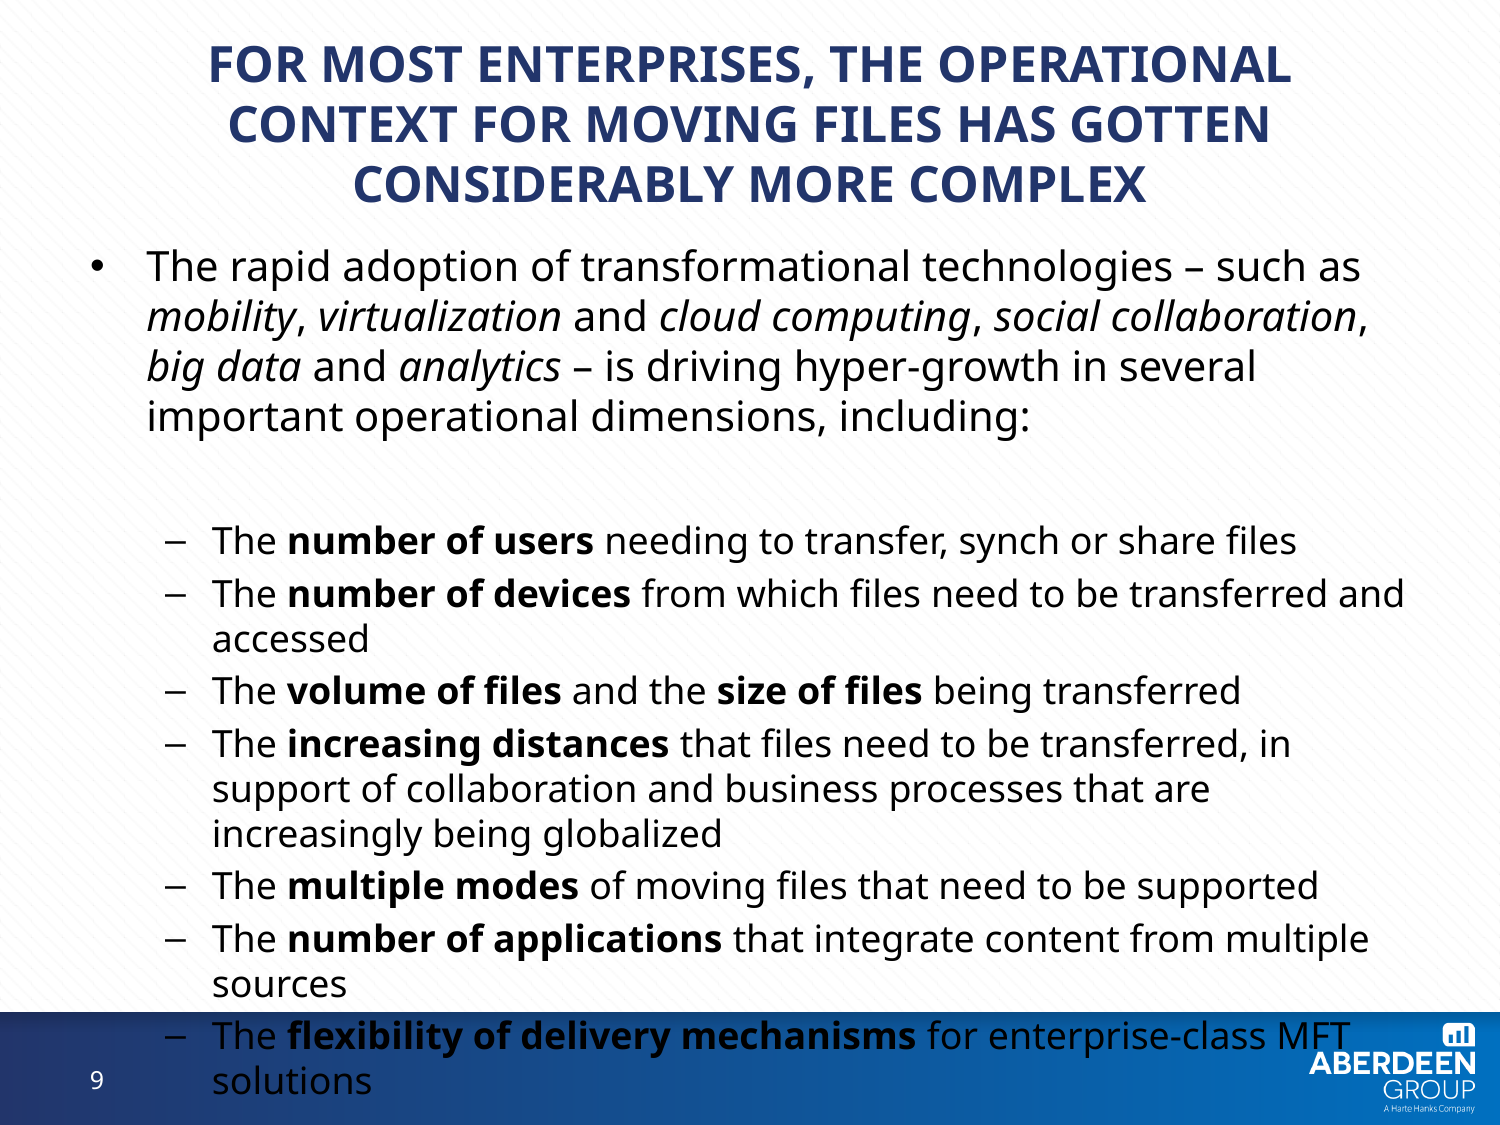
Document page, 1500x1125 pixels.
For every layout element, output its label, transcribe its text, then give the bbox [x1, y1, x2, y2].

title For most enterprises, the operational context for moving files has gotten considerably more complex [87, 37, 1413, 208]
list The rapid adoption of transformational technologies – such as mobility, virtualization and cloud computing, social collaboration, big data and analytics – is driving hyper-growth in several important operational dimensions, including: The number of users needing to transfer, synch or share files The number of devices from which files need to be transferred and accessed The volume of files and the size of files being transferred The increasing distances that files need to be transferred, in support of collaboration and business processes that are increasingly being globalized The multiple modes of moving files that need to be supported The number of applications that integrate content from multiple sources The flexibility of delivery mechanisms for enterprise-class MFT solutions [75, 232, 1438, 975]
picture [0, 0, 1500, 1125]
